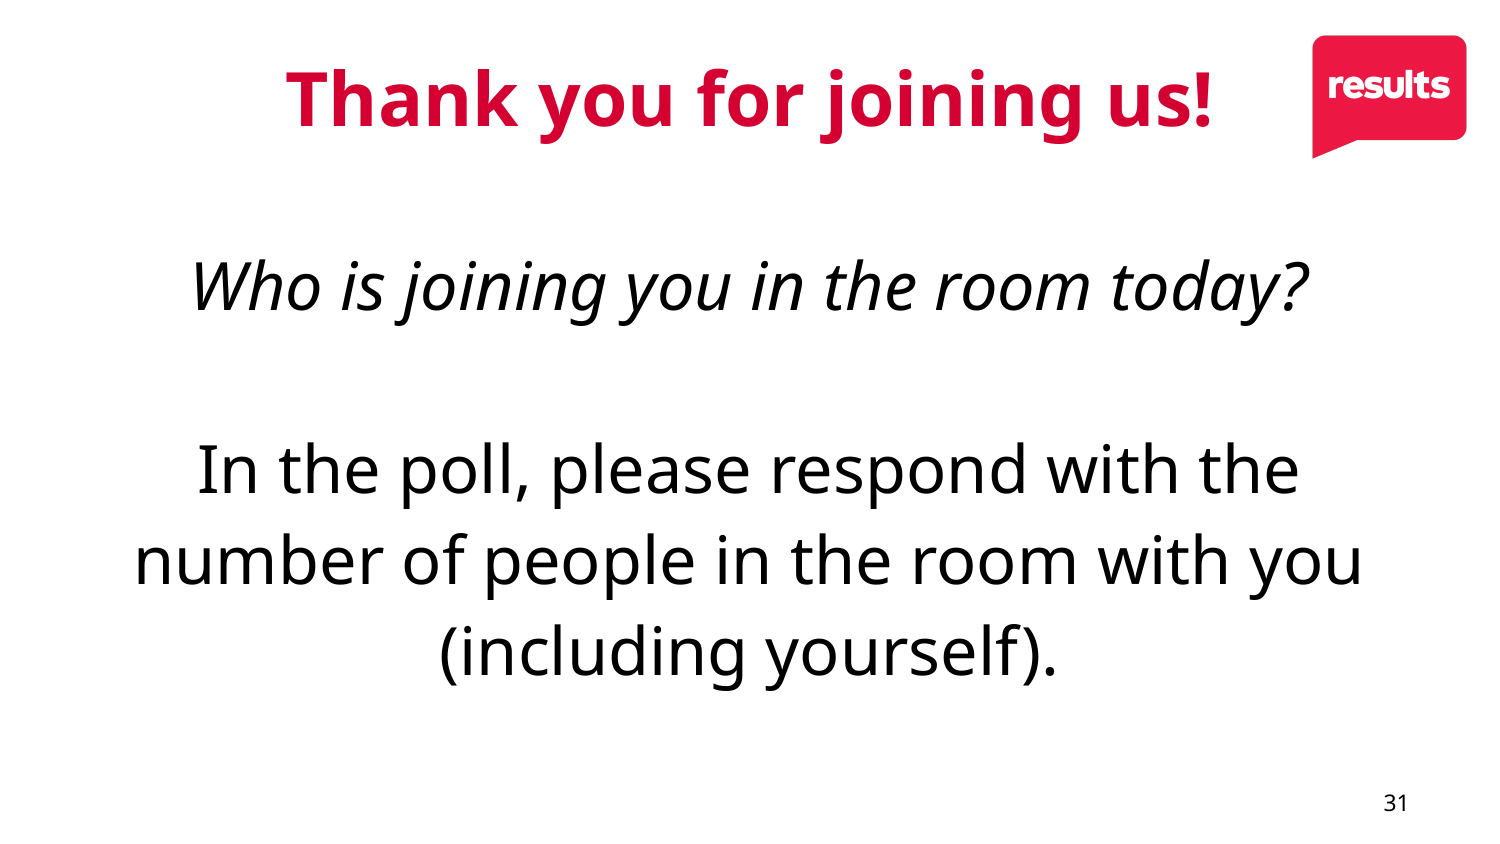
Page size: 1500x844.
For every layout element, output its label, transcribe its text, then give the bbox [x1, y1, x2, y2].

slide_number 31 [1074, 782, 1425, 827]
title Thank you for joining us! [142, 26, 1358, 168]
list Who is joining you in the room today? In the poll, please respond with the number of people in the room with you (including yourself). [75, 225, 1425, 782]
picture [1289, 13, 1490, 175]
